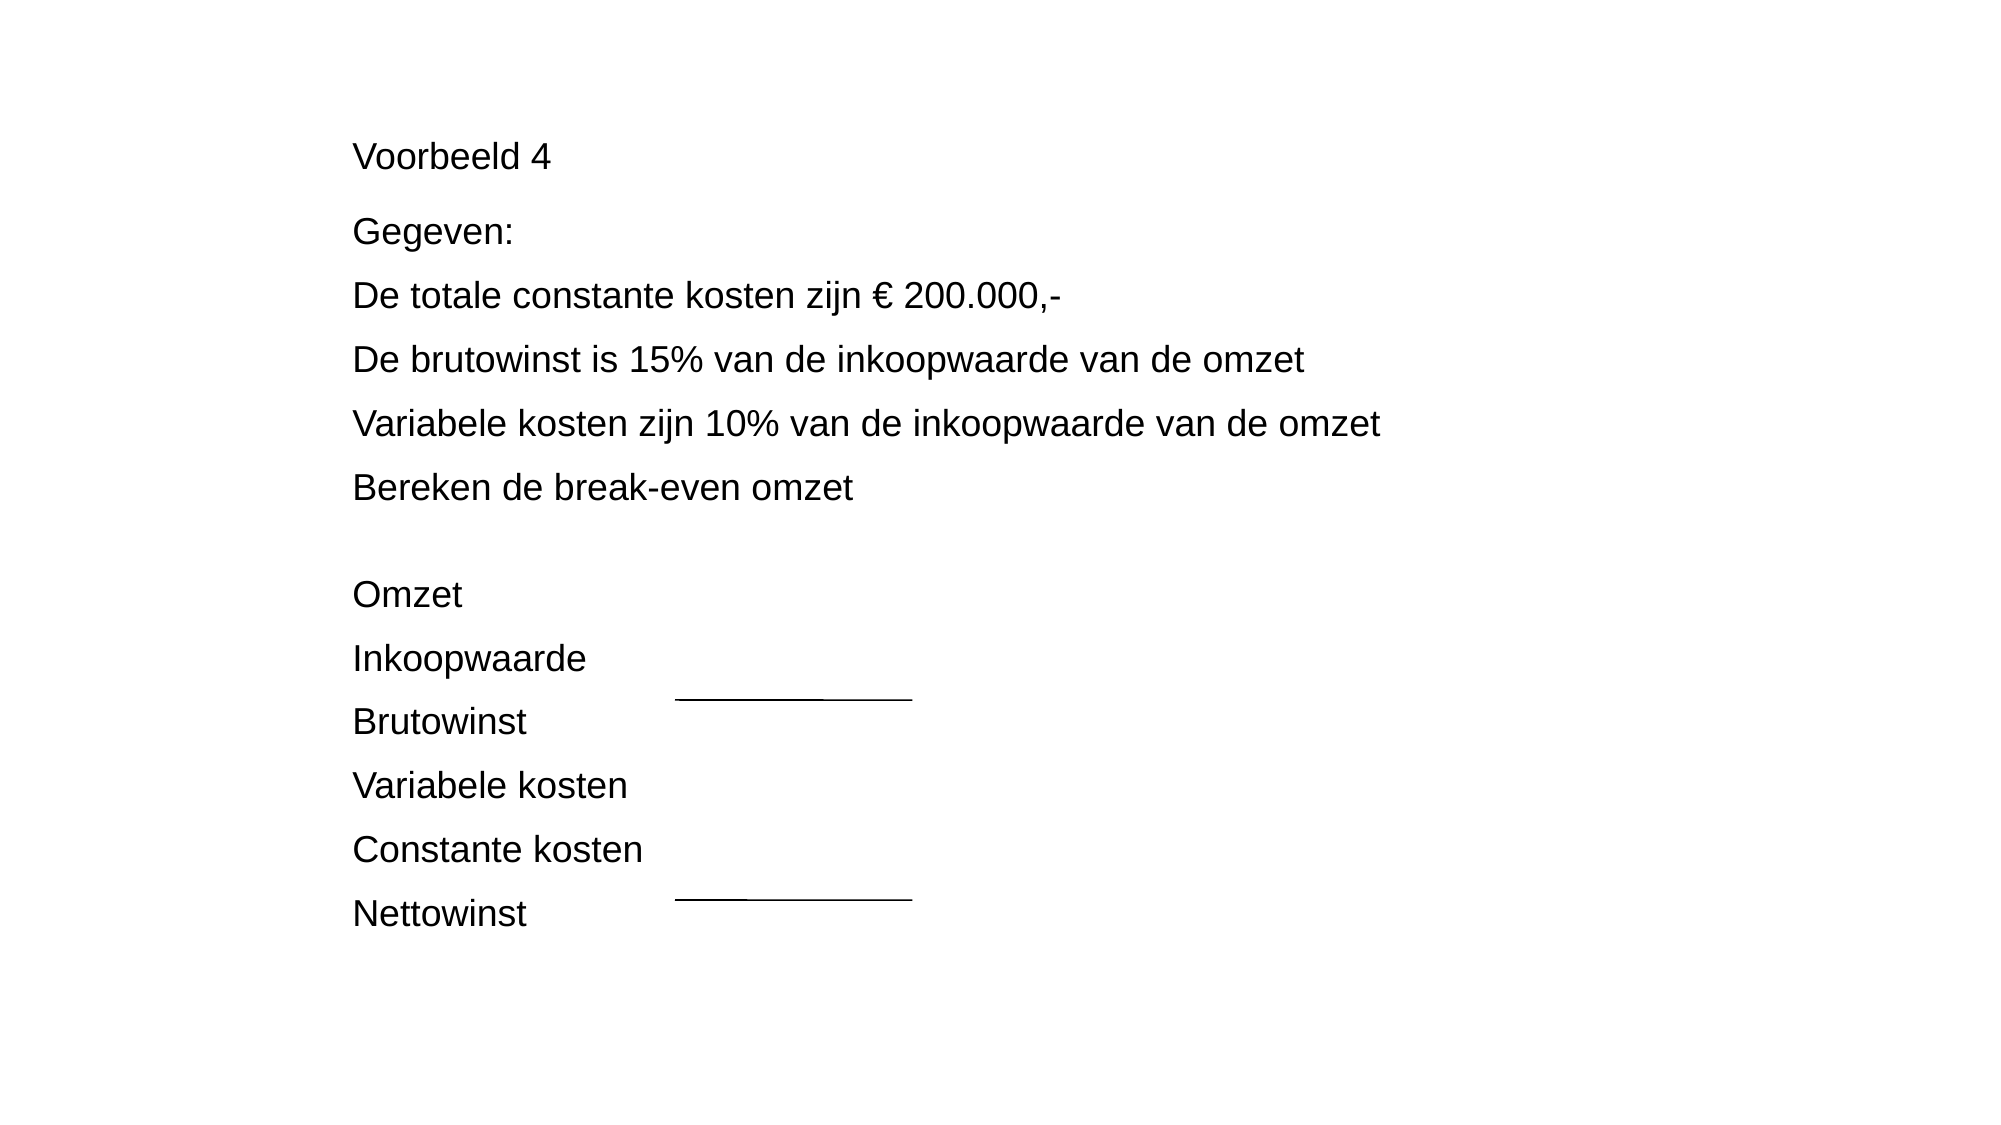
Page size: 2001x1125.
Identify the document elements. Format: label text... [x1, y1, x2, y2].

text_box Gegeven: De totale constante kosten zijn € 200.000,- De brutowinst is 15% van de inkoopwaarde van de omzet Variabele kosten zijn 10% van de inkoopwaarde van de omzet Bereken de break-even omzet [337, 199, 1463, 515]
text_box Omzet Inkoopwaarde Brutowinst Variabele kosten Constante kosten Nettowinst [337, 562, 888, 942]
text_box Voorbeeld 4 [337, 124, 738, 185]
